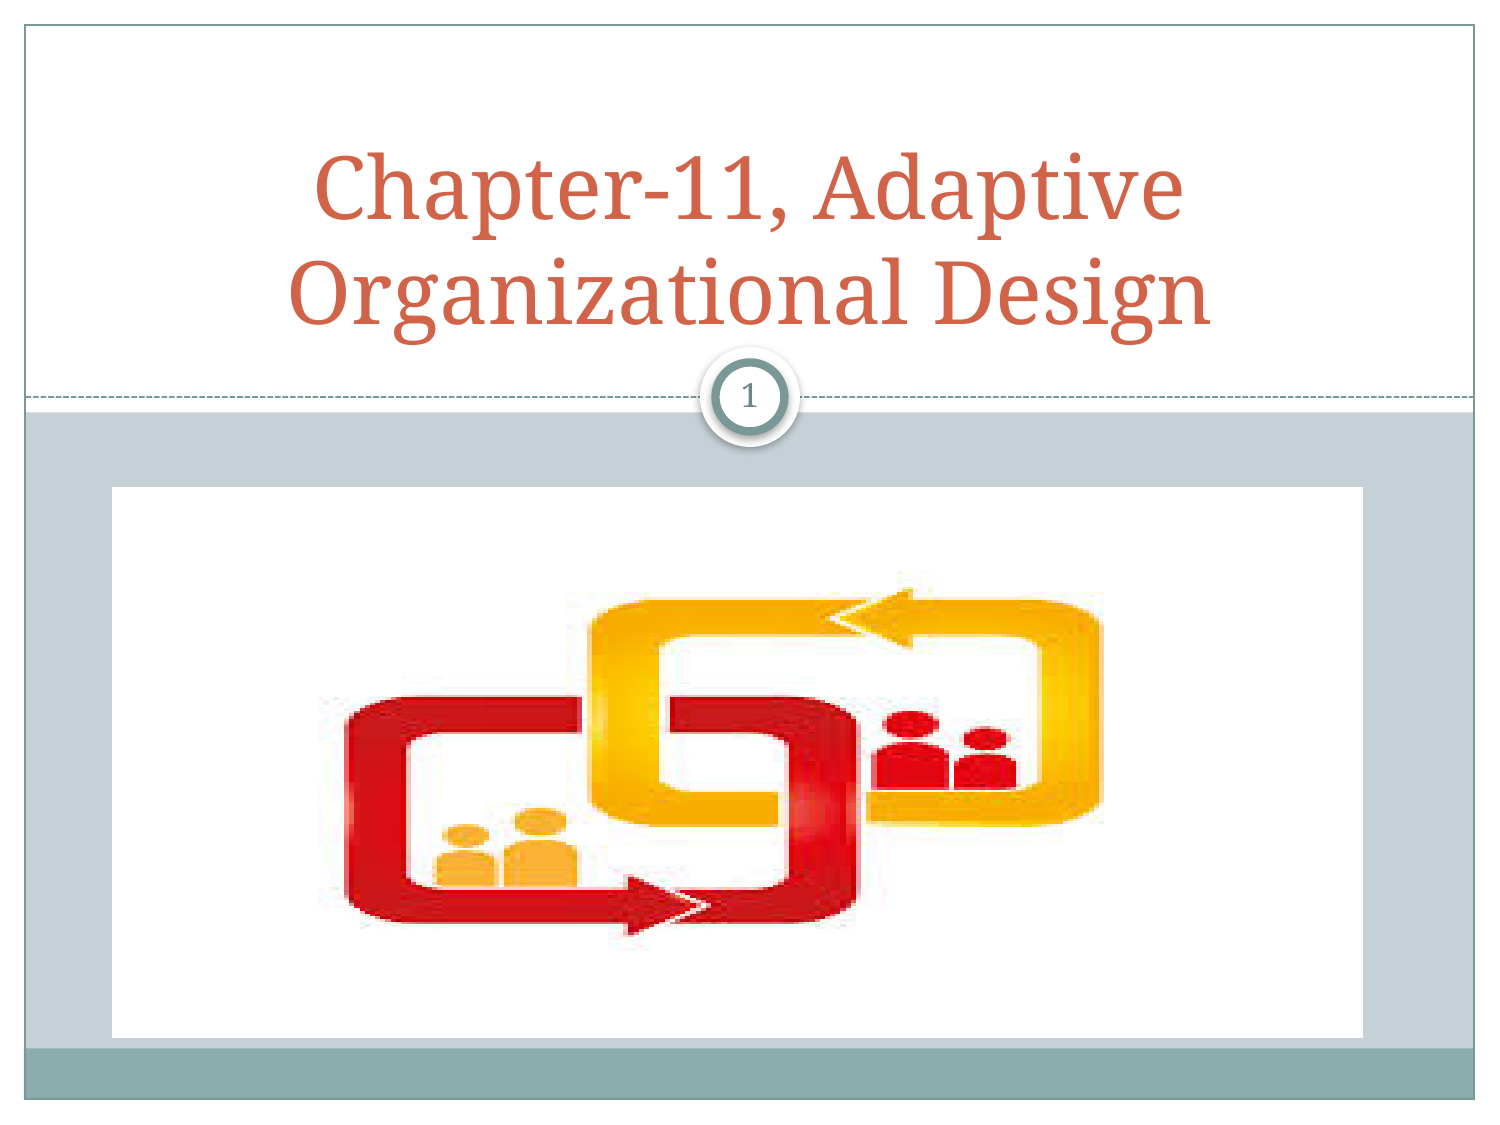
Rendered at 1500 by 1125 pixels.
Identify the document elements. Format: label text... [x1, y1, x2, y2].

title Chapter-11, Adaptive Organizational Design [112, 62, 1388, 350]
slide_number 1 [712, 360, 788, 434]
picture [112, 487, 1363, 1039]
